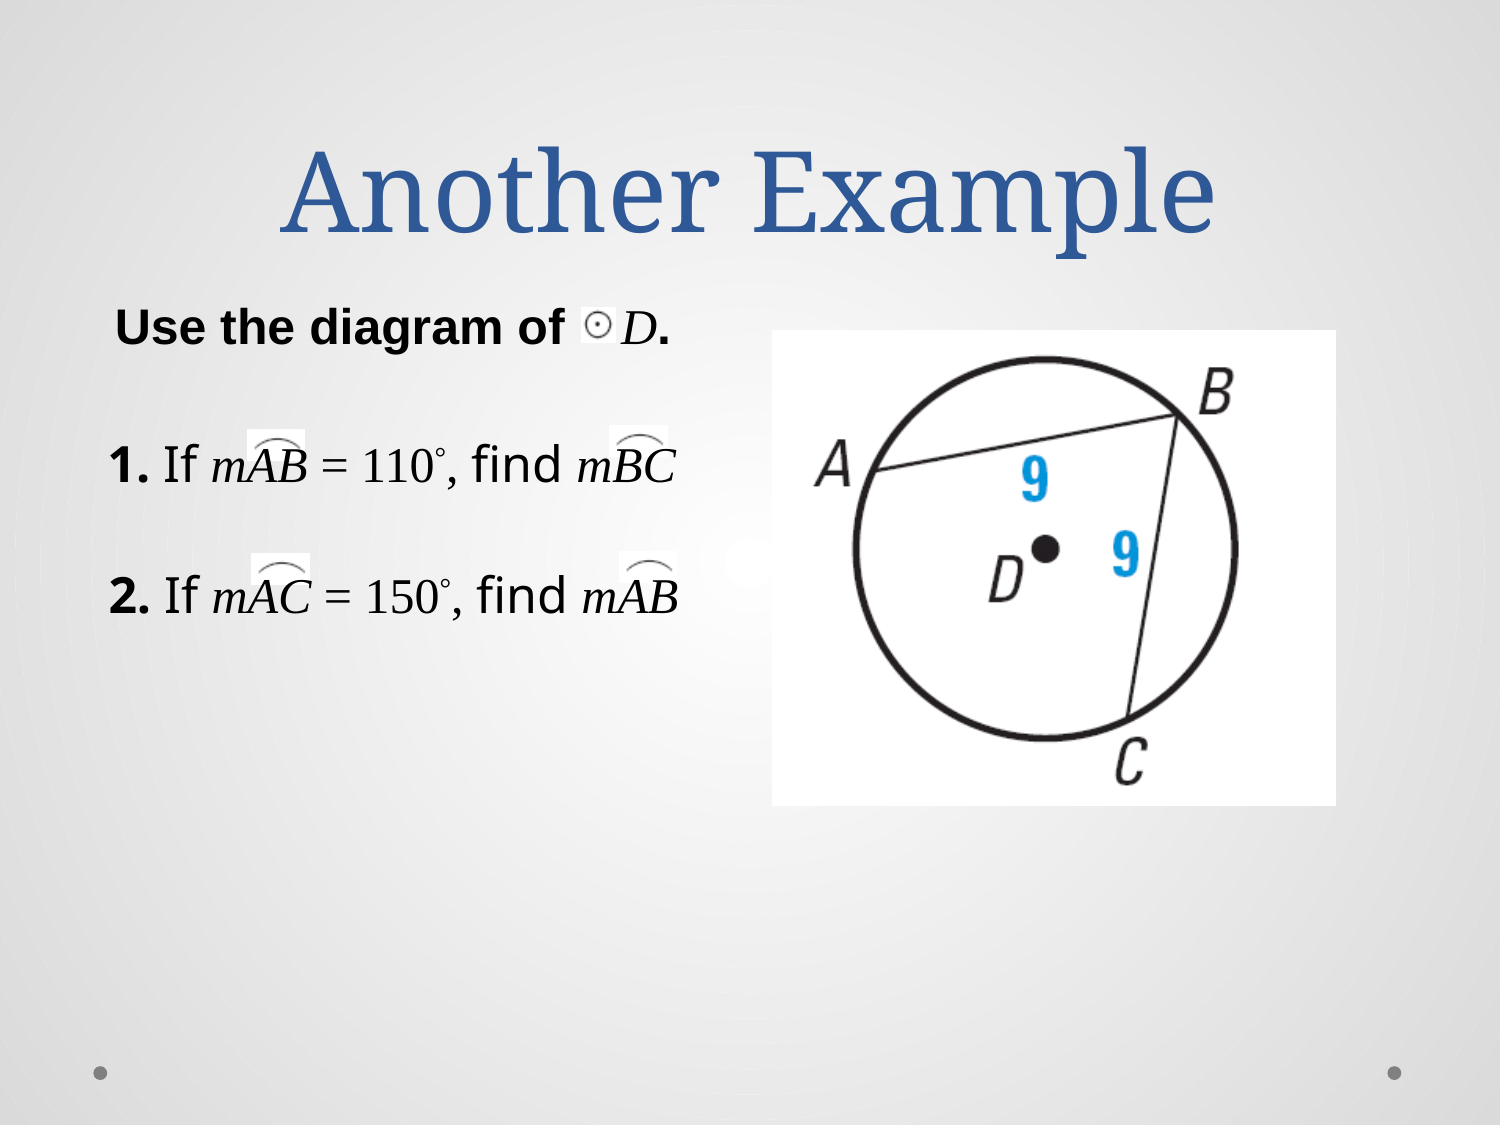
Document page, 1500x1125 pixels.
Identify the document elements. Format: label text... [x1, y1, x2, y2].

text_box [100, 287, 1336, 806]
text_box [100, 551, 687, 632]
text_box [97, 424, 686, 501]
title Another Example [75, 0, 1425, 263]
